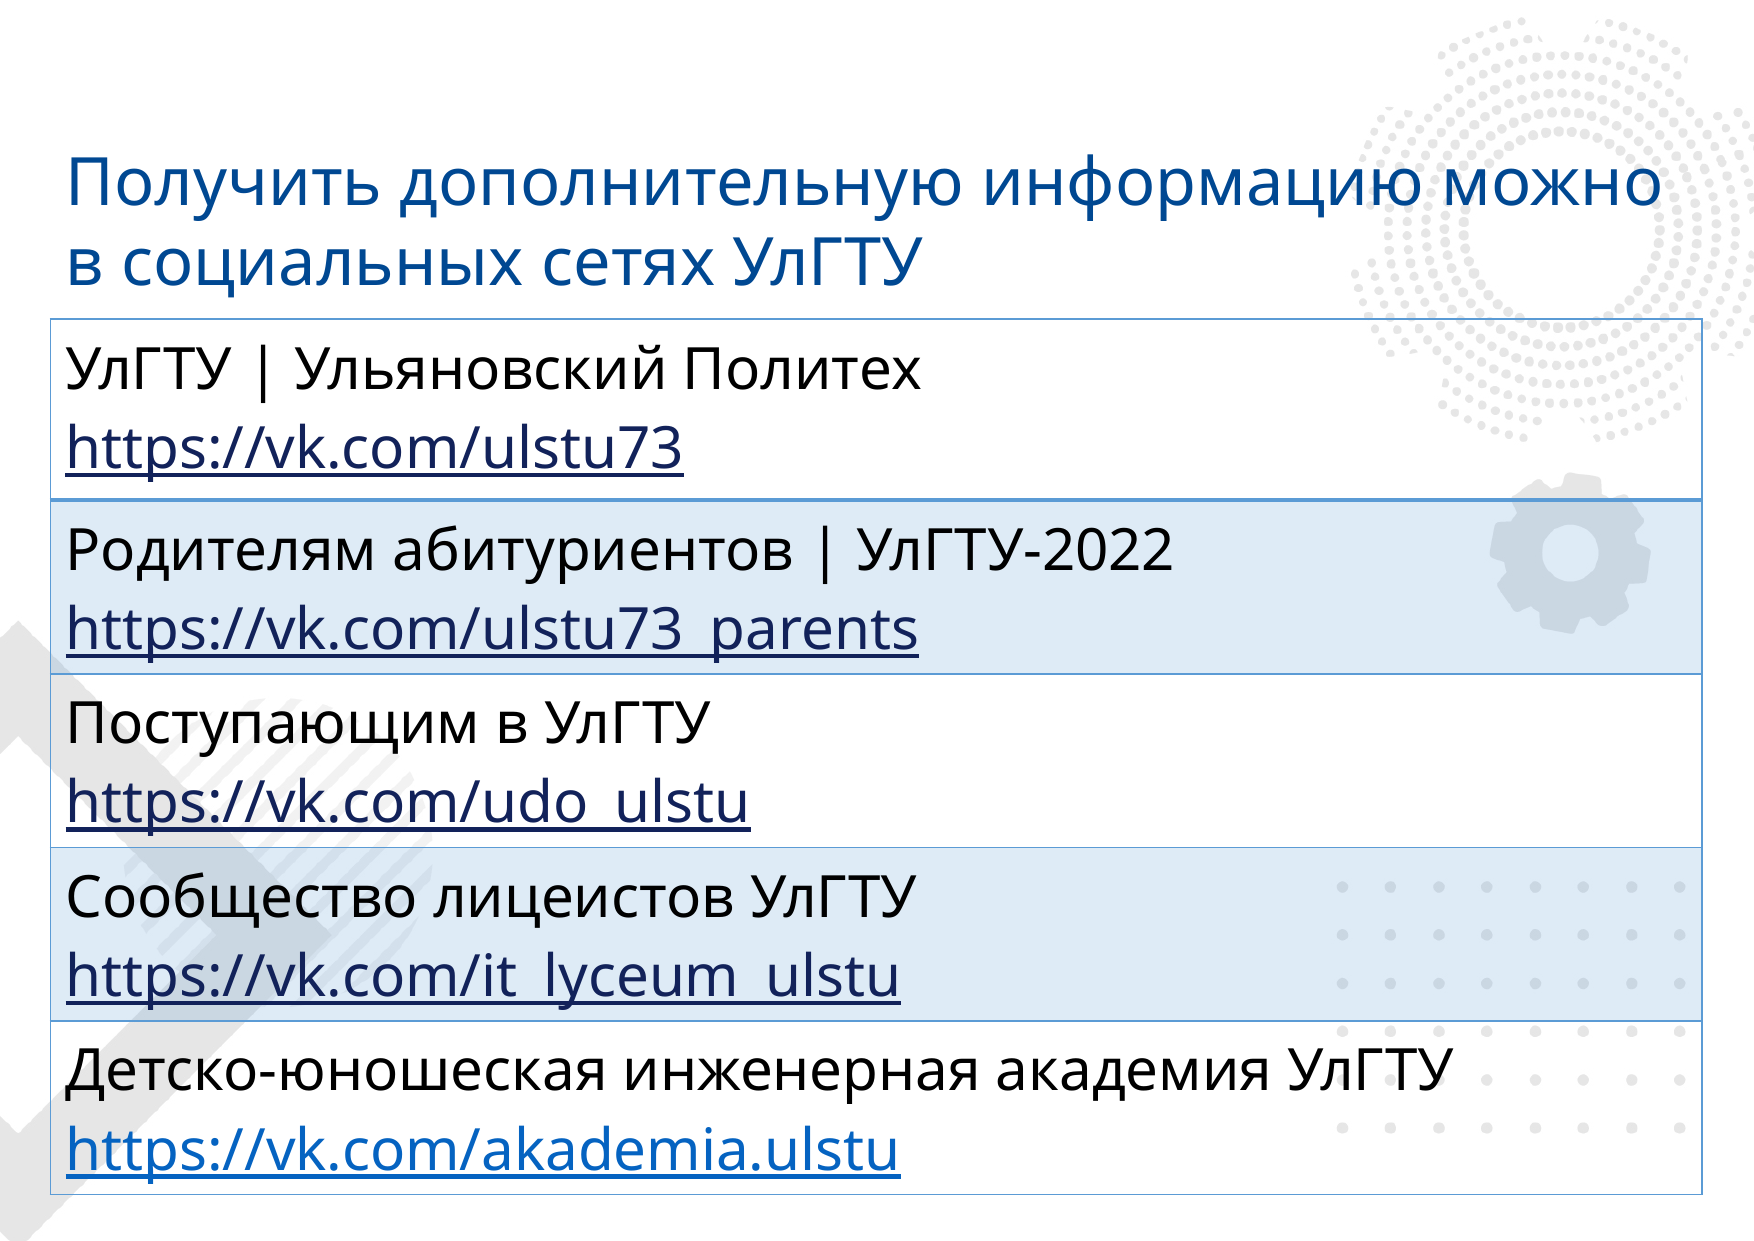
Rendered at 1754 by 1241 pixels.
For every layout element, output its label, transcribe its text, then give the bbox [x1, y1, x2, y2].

table_cell Детско-юношеская инженерная академия УлГТУ https://vk.com/akademia.ulstu [51, 1022, 1701, 1194]
table_cell Родителям абитуриентов | УлГТУ-2022 https://vk.com/ulstu73_parents [51, 502, 1701, 673]
table_cell Поступающим в УлГТУ https://vk.com/udo_ulstu [51, 675, 1701, 847]
table_cell Сообщество лицеистов УлГТУ https://vk.com/it_lyceum_ulstu [51, 848, 1701, 1020]
table_header УлГТУ | Ульяновский Политех https://vk.com/ulstu73 [51, 320, 1701, 498]
picture [0, 0, 1754, 1241]
title Получить дополнительную информацию можно в социальных сетях УлГТУ [50, 131, 1703, 318]
